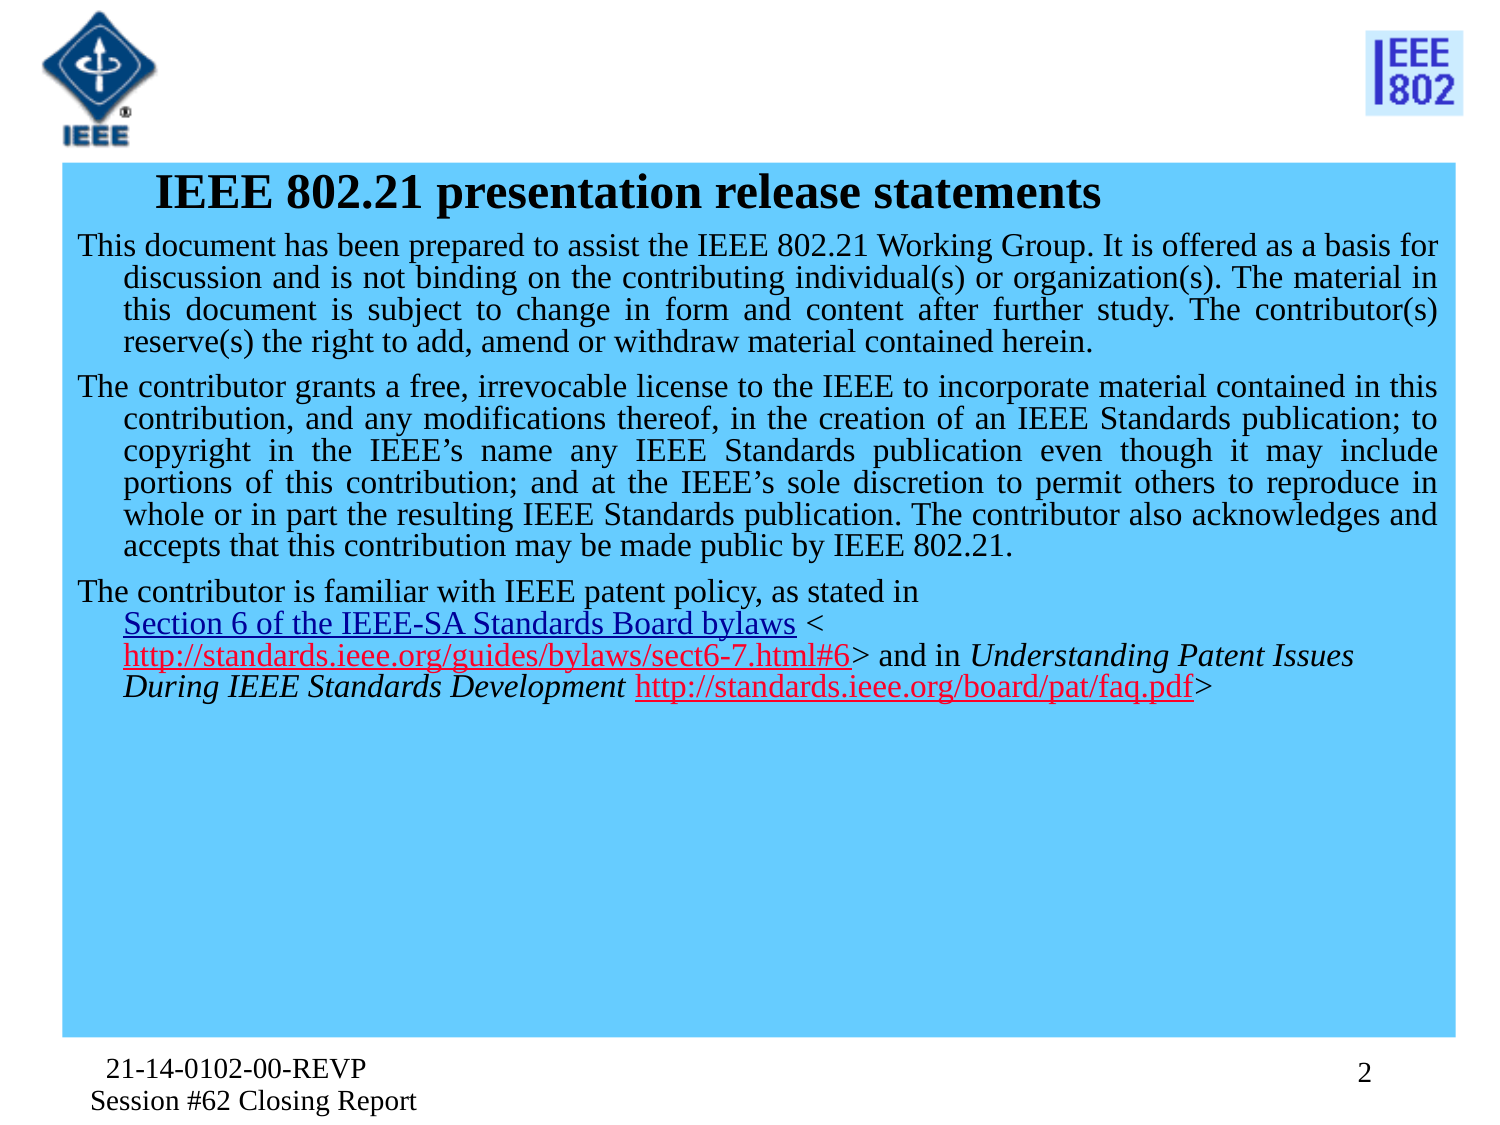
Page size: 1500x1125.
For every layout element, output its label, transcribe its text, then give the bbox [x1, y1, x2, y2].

slide_number 2 [1274, 1049, 1388, 1113]
footer 21-14-0102-00-REVP Session #62 Closing Report [64, 1045, 444, 1125]
text_box IEEE 802.21 presentation release statements This document has been prepared to assist the IEEE 802.21 Working Group. It is offered as a basis for discussion and is not binding on the contributing individual(s) or organization(s). The material in this document is subject to change in form and content after further study. The contributor(s) reserve(s) the right to add, amend or withdraw material contained herein. The contributor grants a free, irrevocable license to the IEEE to incorporate material contained in this contribution, and any modifications thereof, in the creation of an IEEE Standards publication; to copyright in the IEEE’s name any IEEE Standards publication even though it may include portions of this contribution; and at the IEEE’s sole discretion to permit others to reproduce in whole or in part the resulting IEEE Standards publication. The contributor also acknowledges and accepts that this contribution may be made public by IEEE 802.21. The contributor is familiar with IEEE patent policy, as stated in Section 6 of the IEEE-SA Standards Board bylaws <http://standards.ieee.org/guides/bylaws/sect6-7.html#6> and in Understanding Patent Issues During IEEE Standards Development http://standards.ieee.org/board/pat/faq.pdf> [62, 162, 1456, 1038]
picture [1351, 12, 1475, 141]
picture [37, 9, 162, 150]
